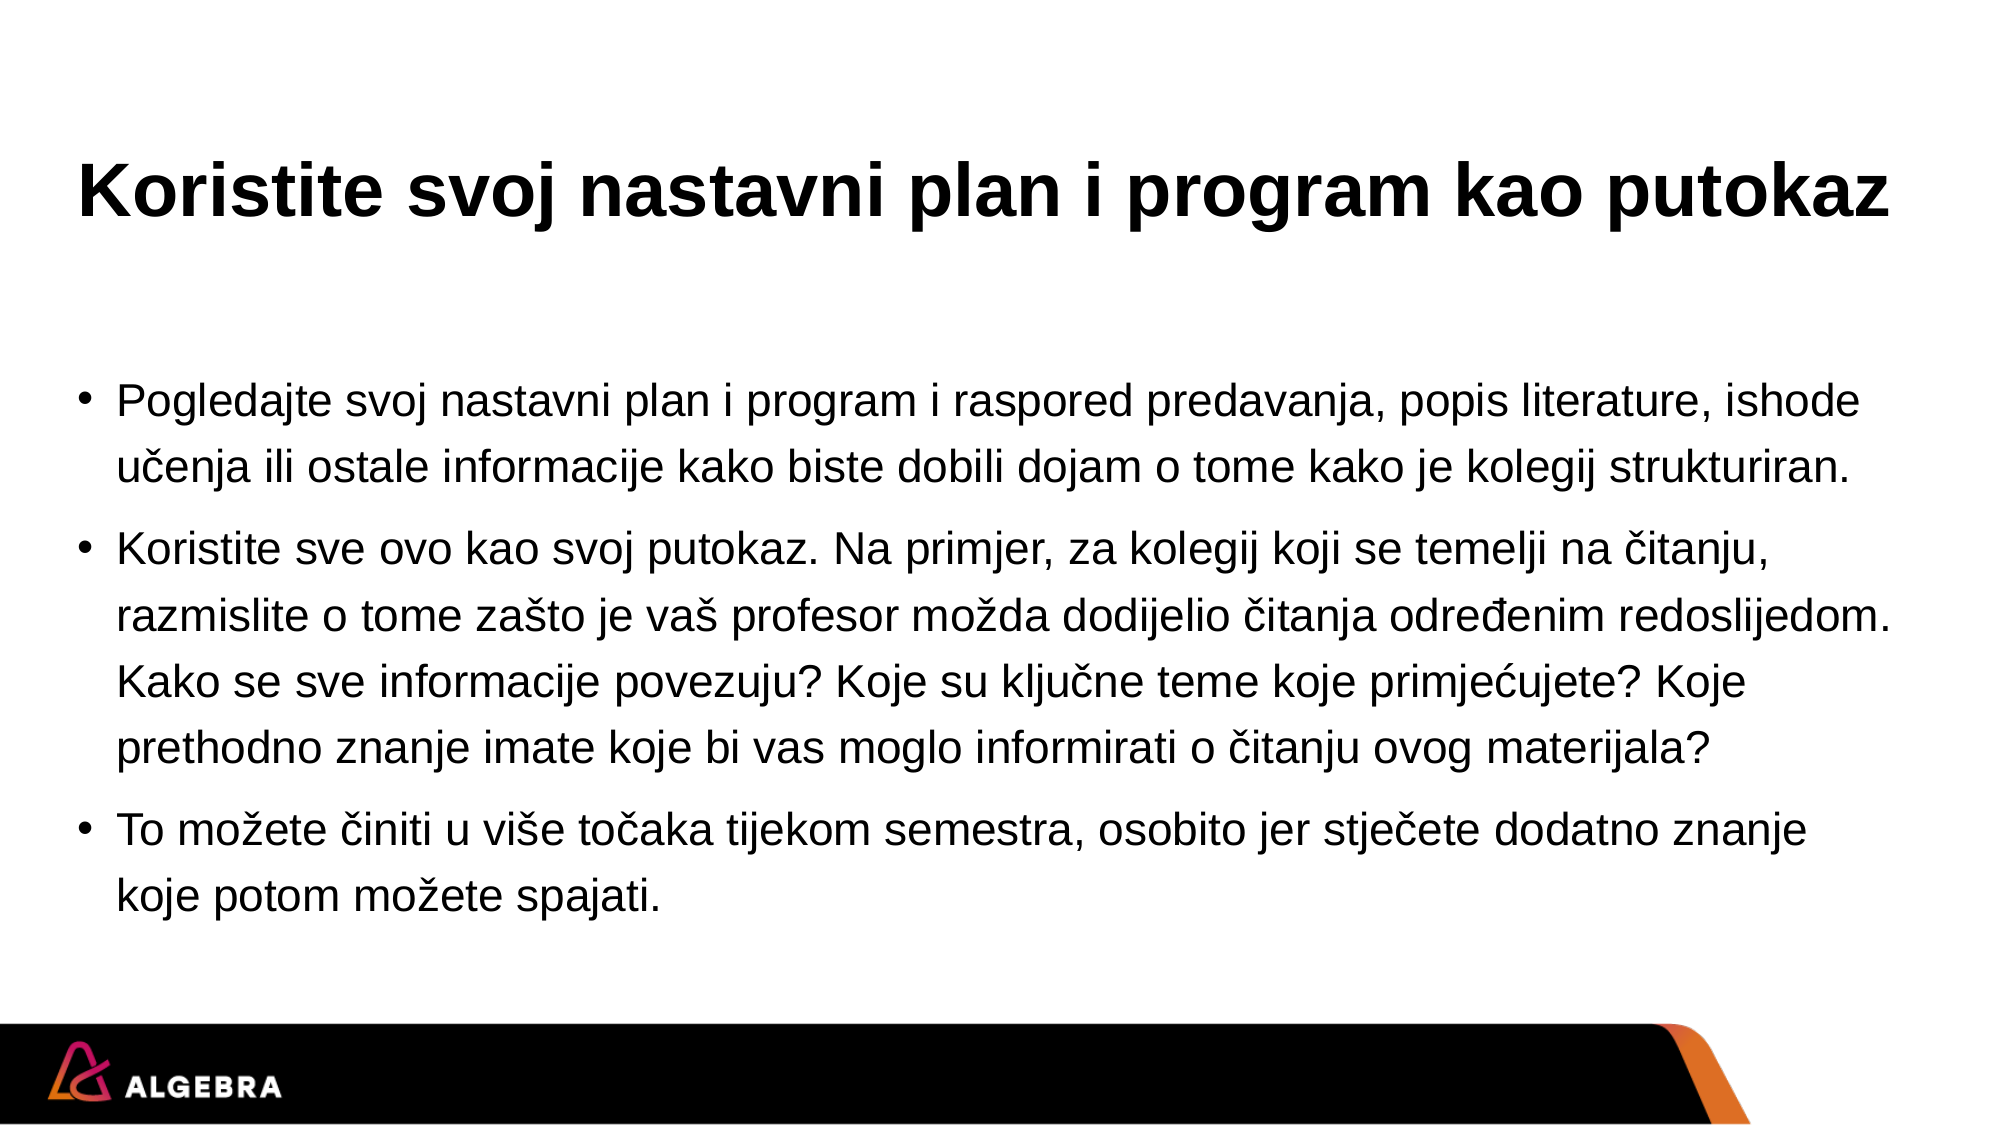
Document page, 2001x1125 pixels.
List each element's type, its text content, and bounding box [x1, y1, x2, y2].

picture [0, 1023, 1958, 1125]
list Pogledajte svoj nastavni plan i program i raspored predavanja, popis literature, ishode učenja ili ostale informacije kako biste dobili dojam o tome kako je kolegij strukturiran. Koristite sve ovo kao svoj putokaz. Na primjer, za kolegij koji se temelji na čitanju, razmislite o tome zašto je vaš profesor možda dodijelio čitanja određenim redoslijedom. Kako se sve informacije povezuju? Koje su ključne teme koje primjećujete? Koje prethodno znanje imate koje bi vas moglo informirati o čitanju ovog materijala? To možete činiti u više točaka tijekom semestra, osobito jer stječete dodatno znanje koje potom možete spajati. [63, 280, 1910, 1014]
title Koristite svoj nastavni plan i program kao putokaz [63, 59, 1910, 243]
